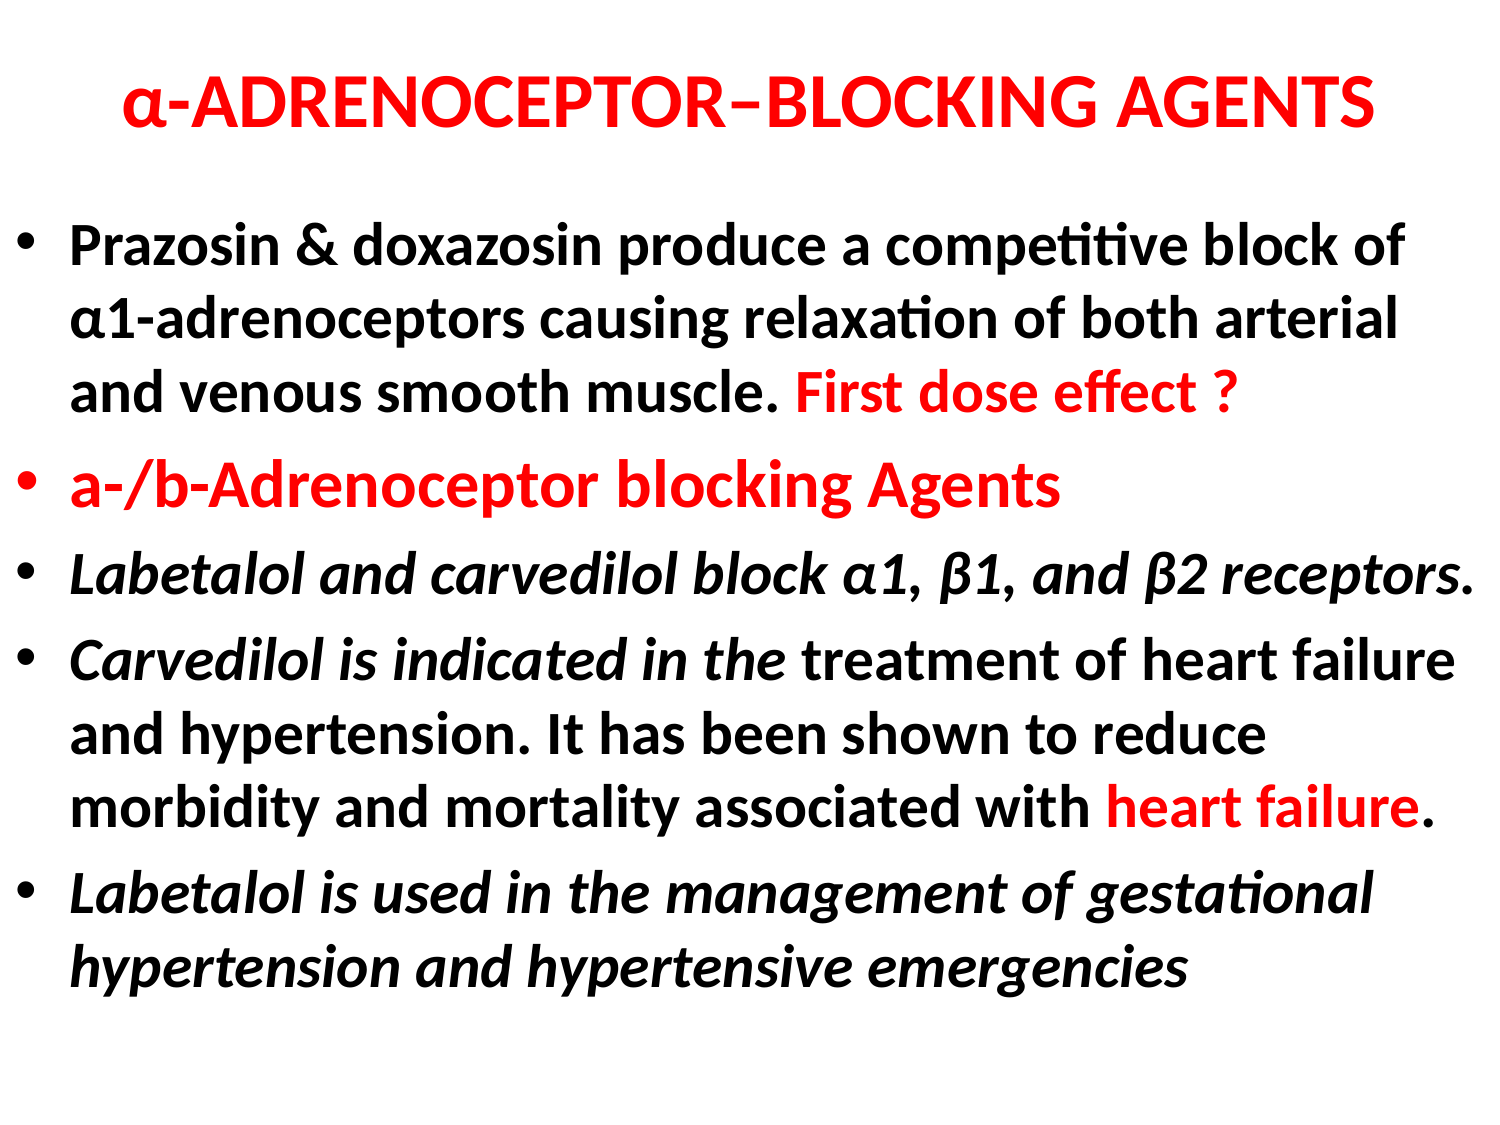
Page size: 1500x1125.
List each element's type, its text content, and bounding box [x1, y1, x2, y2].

title α-ADRENOCEPTOR–BLOCKING AGENTS [53, 7, 1447, 185]
list Prazosin & doxazosin produce a competitive block of α1-adrenoceptors causing relaxation of both arterial and venous smooth muscle. First dose effect ? a-/b-Adrenoceptor blocking Agents Labetalol and carvedilol block α1, β1, and β2 receptors. Carvedilol is indicated in the treatment of heart failure and hypertension. It has been shown to reduce morbidity and mortality associated with heart failure. Labetalol is used in the management of gestational hypertension and hypertensive emergencies [0, 196, 1500, 1125]
